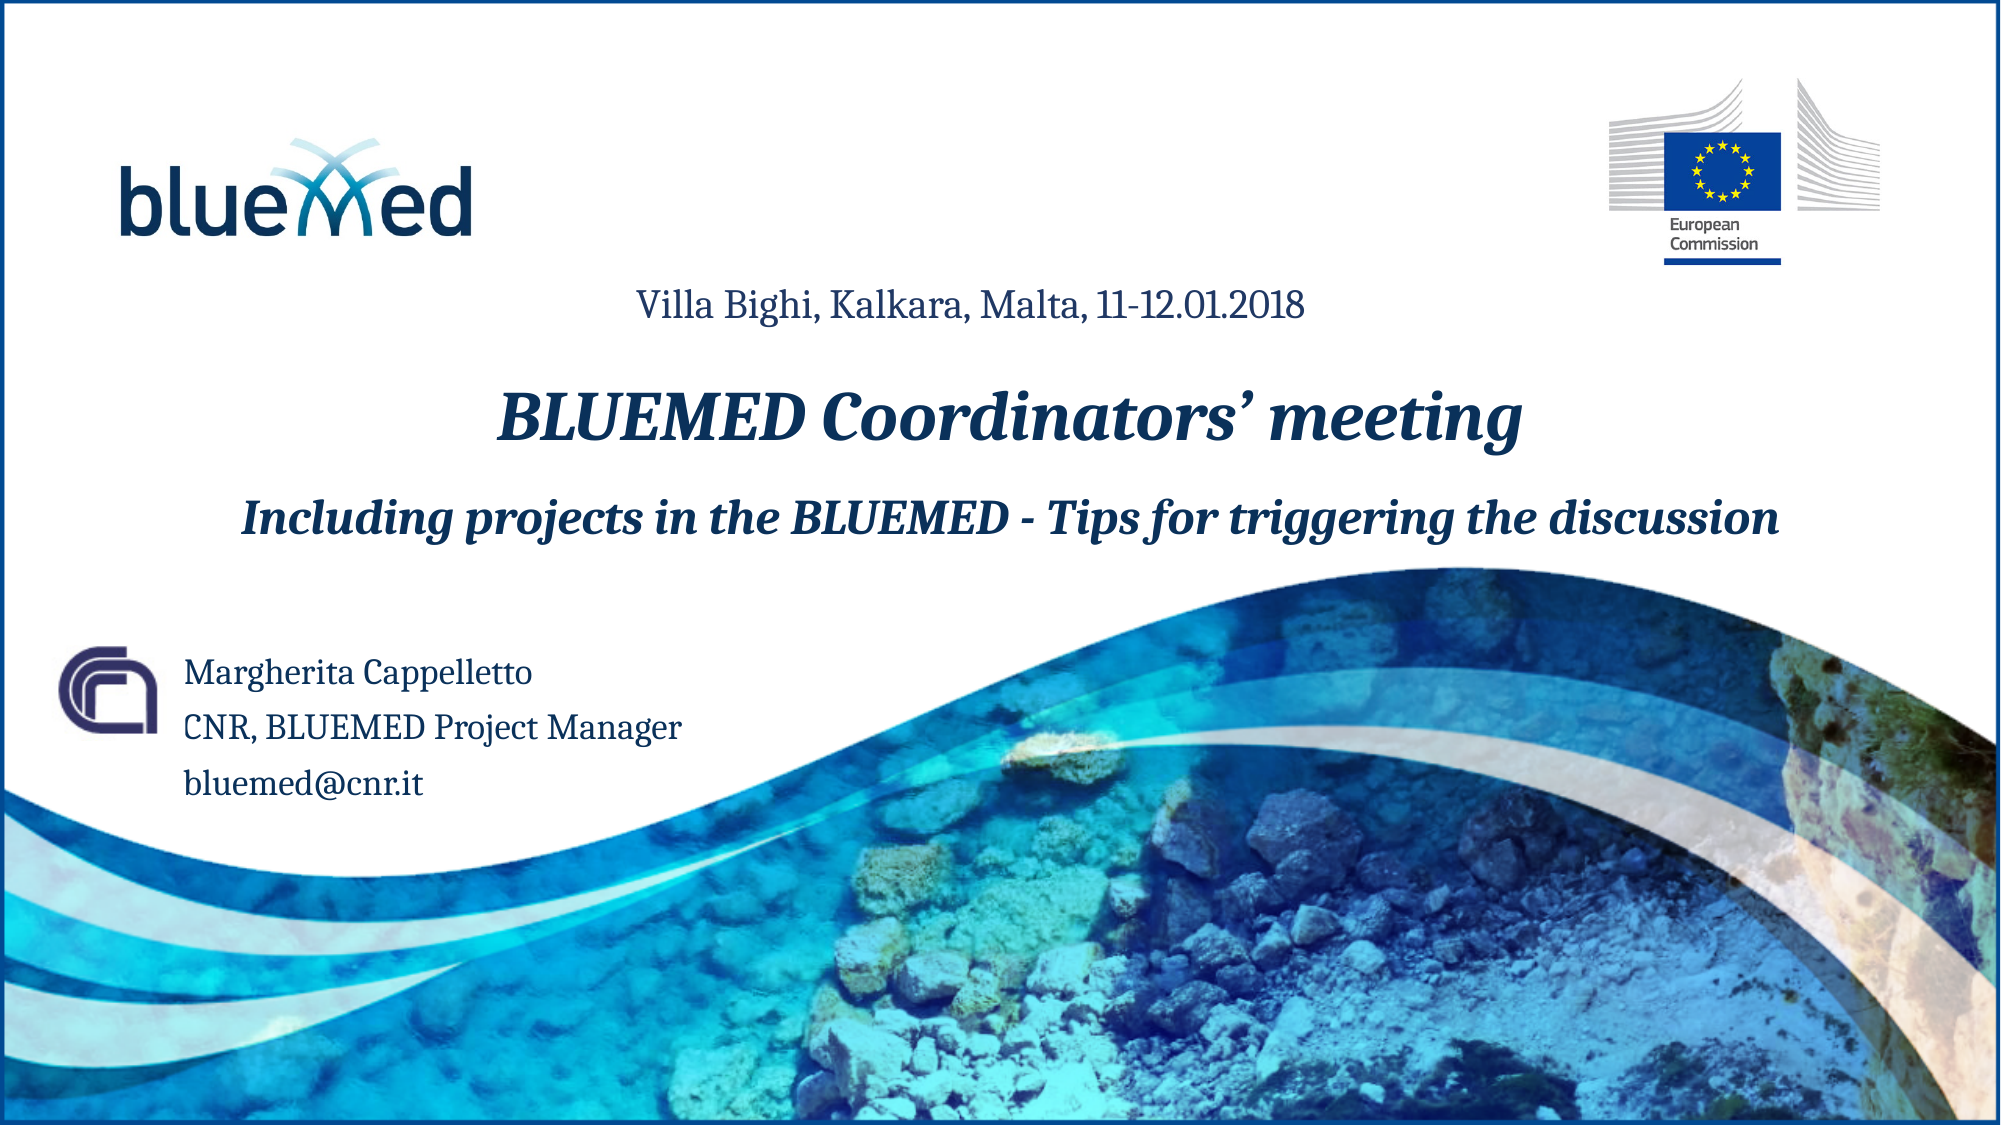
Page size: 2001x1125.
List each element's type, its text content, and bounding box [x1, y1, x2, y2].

text_box Villa Bighi, Kalkara, Malta, 11-12.01.2018 BLUEMED Coordinators’ meeting Including projects in the BLUEMED - Tips for triggering the discussion [185, 274, 1837, 575]
picture [0, 0, 2001, 1125]
text_box Margherita Cappelletto CNR, BLUEMED Project Manager bluemed@cnr.it [168, 645, 830, 812]
